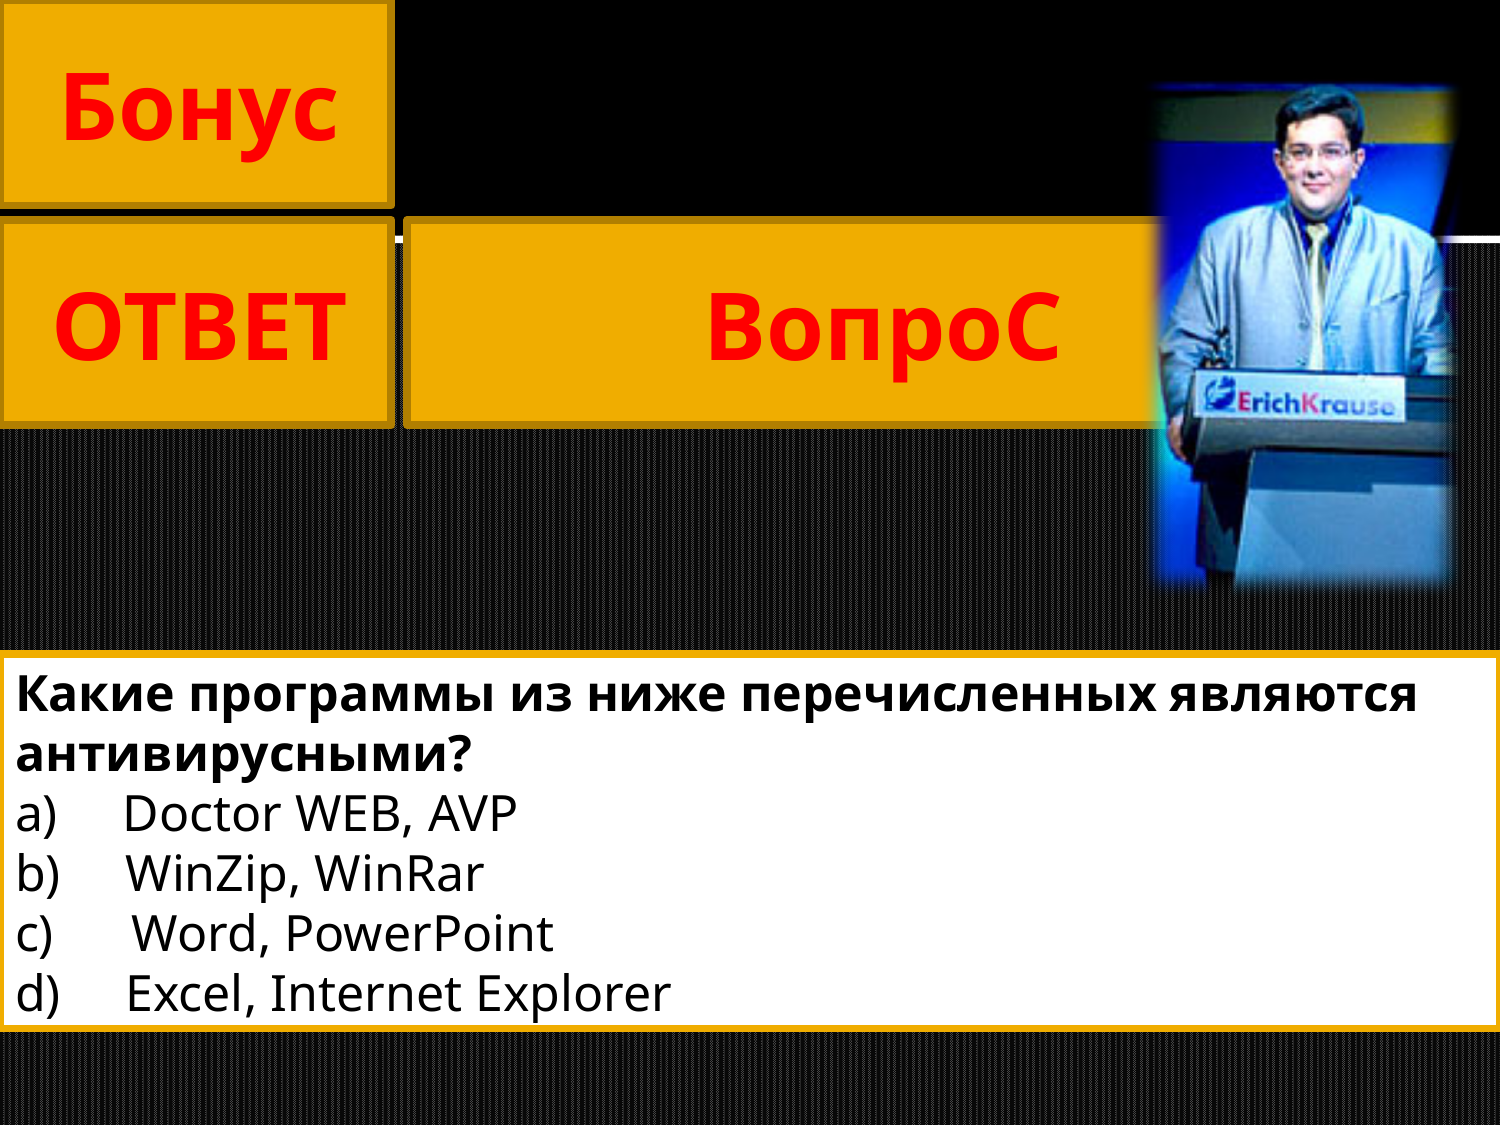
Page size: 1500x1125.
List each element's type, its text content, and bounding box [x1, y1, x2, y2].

text_box Какие программы из ниже перечисленных являются антивирусными? a) Doctor WEB, AVP b) WinZip, WinRar c) Word, PowerPoint d) Excel, Internet Explorer [0, 650, 1500, 1032]
title Бонус [0, 0, 395, 209]
text_box ВопроС [403, 216, 1133, 429]
picture [1139, 66, 1465, 599]
text_box ОТВЕТ [0, 216, 395, 429]
